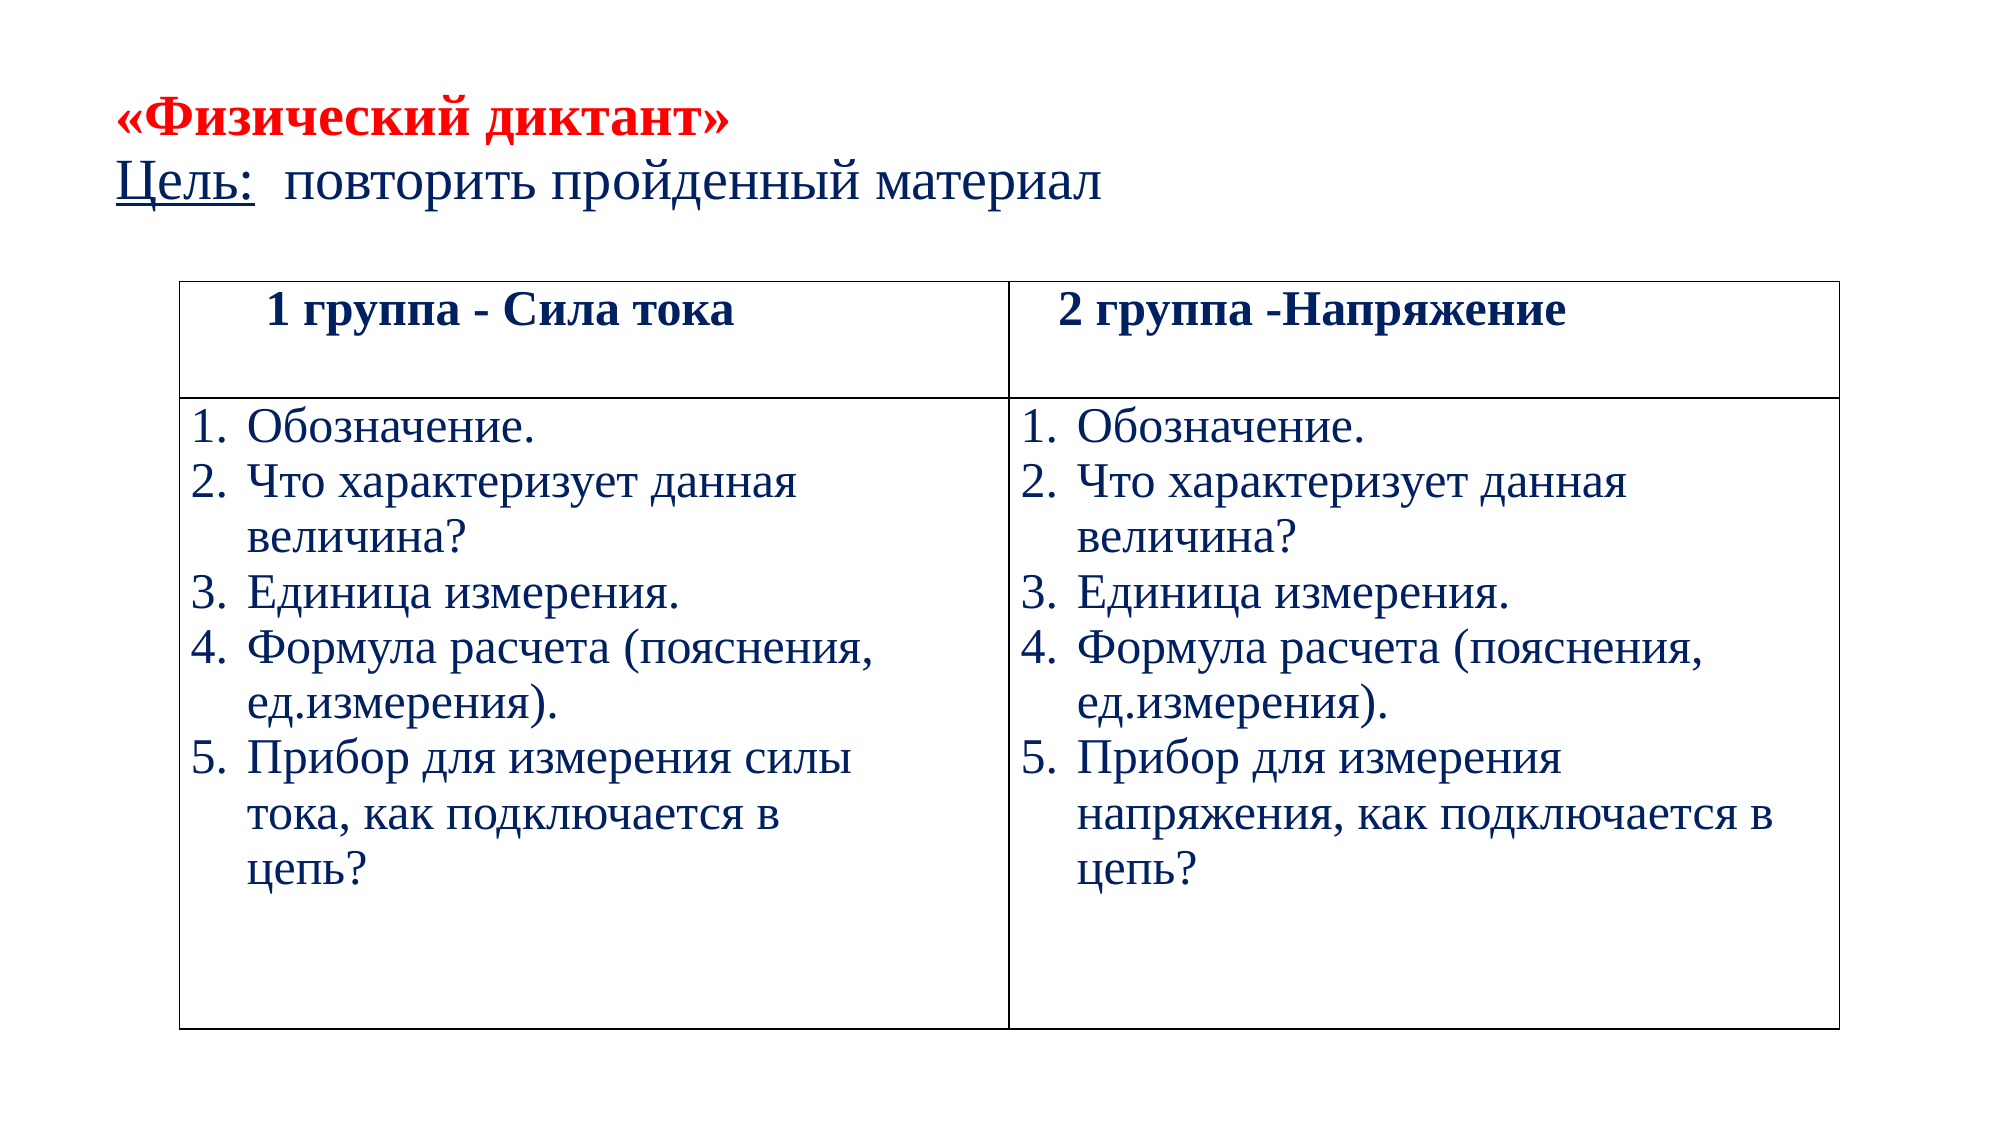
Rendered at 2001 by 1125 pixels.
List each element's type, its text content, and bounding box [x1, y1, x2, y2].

table_header «Физический диктант» Цель: повторить пройденный материал [97, 83, 1818, 271]
table_cell Обозначение. Что характеризует данная величина? Единица измерения. Формула расчета (пояснения, ед.измерения). Прибор для измерения силы тока, как подключается в цепь? [180, 399, 1008, 1028]
table_header 1 группа - Сила тока [180, 282, 1008, 397]
table_cell Обозначение. Что характеризует данная величина? Единица измерения. Формула расчета (пояснения, ед.измерения). Прибор для измерения напряжения, как подключается в цепь? [1010, 399, 1839, 1028]
table_header 2 группа -Напряжение [1010, 282, 1839, 397]
